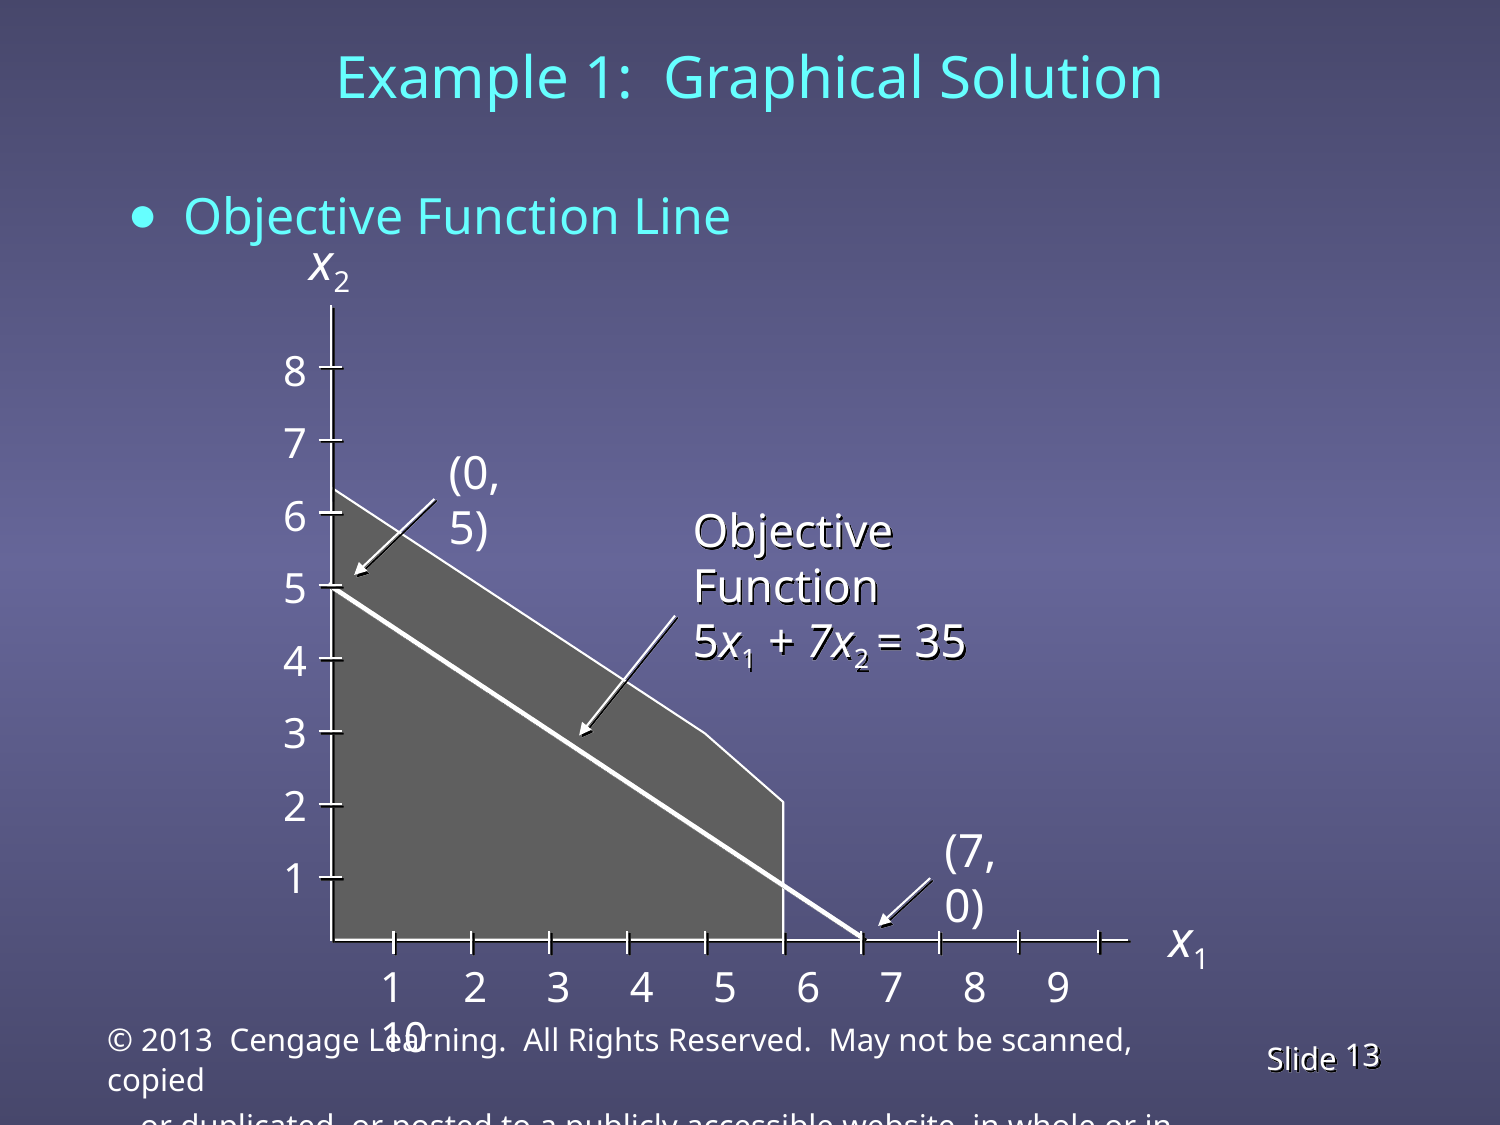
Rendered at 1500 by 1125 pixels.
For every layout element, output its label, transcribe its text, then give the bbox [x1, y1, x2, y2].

text_box (0, 5) [433, 436, 564, 507]
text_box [327, 584, 864, 939]
text_box 8 7 6 5 4 3 2 1 [268, 336, 320, 909]
text_box Objective Function 5x1 + 7x2 = 35 [677, 494, 1089, 619]
text_box x2 [268, 222, 365, 298]
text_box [877, 877, 931, 927]
text_box [346, 497, 351, 506]
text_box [578, 615, 676, 736]
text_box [353, 498, 435, 576]
text_box 1 2 3 4 5 6 7 8 9 10 [365, 953, 1135, 1019]
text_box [318, 366, 342, 878]
text_box x1 [1153, 899, 1226, 975]
text_box [437, 558, 475, 582]
title Example 1: Graphical Solution [112, 8, 1388, 143]
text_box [393, 929, 1099, 955]
list Objective Function Line [112, 177, 788, 258]
text_box (7, 0) [929, 814, 1059, 885]
